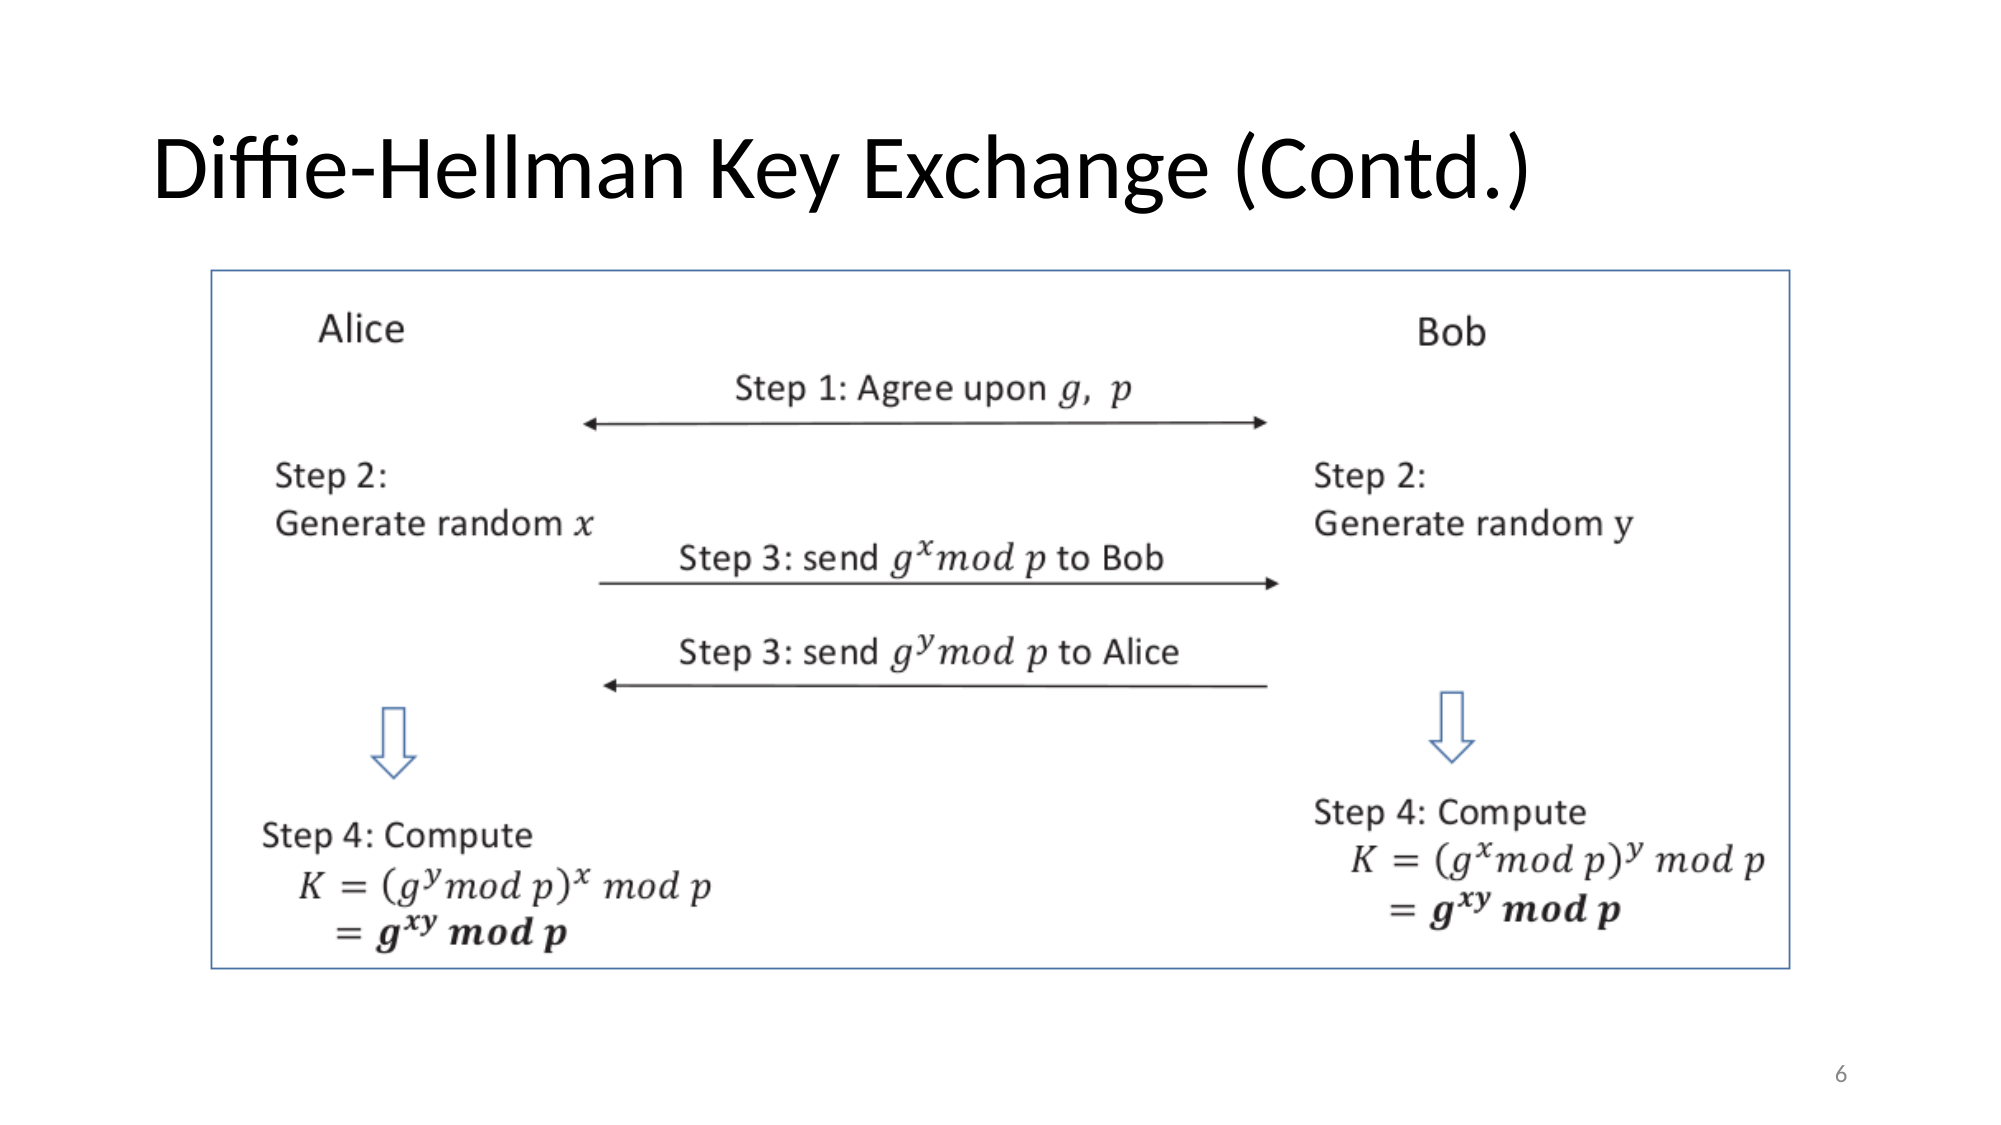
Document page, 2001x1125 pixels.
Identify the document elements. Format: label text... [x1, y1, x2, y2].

picture [205, 264, 1795, 973]
title Diffie-Hellman Key Exchange (Contd.) [137, 59, 1863, 278]
slide_number 6 [1412, 1042, 1863, 1103]
